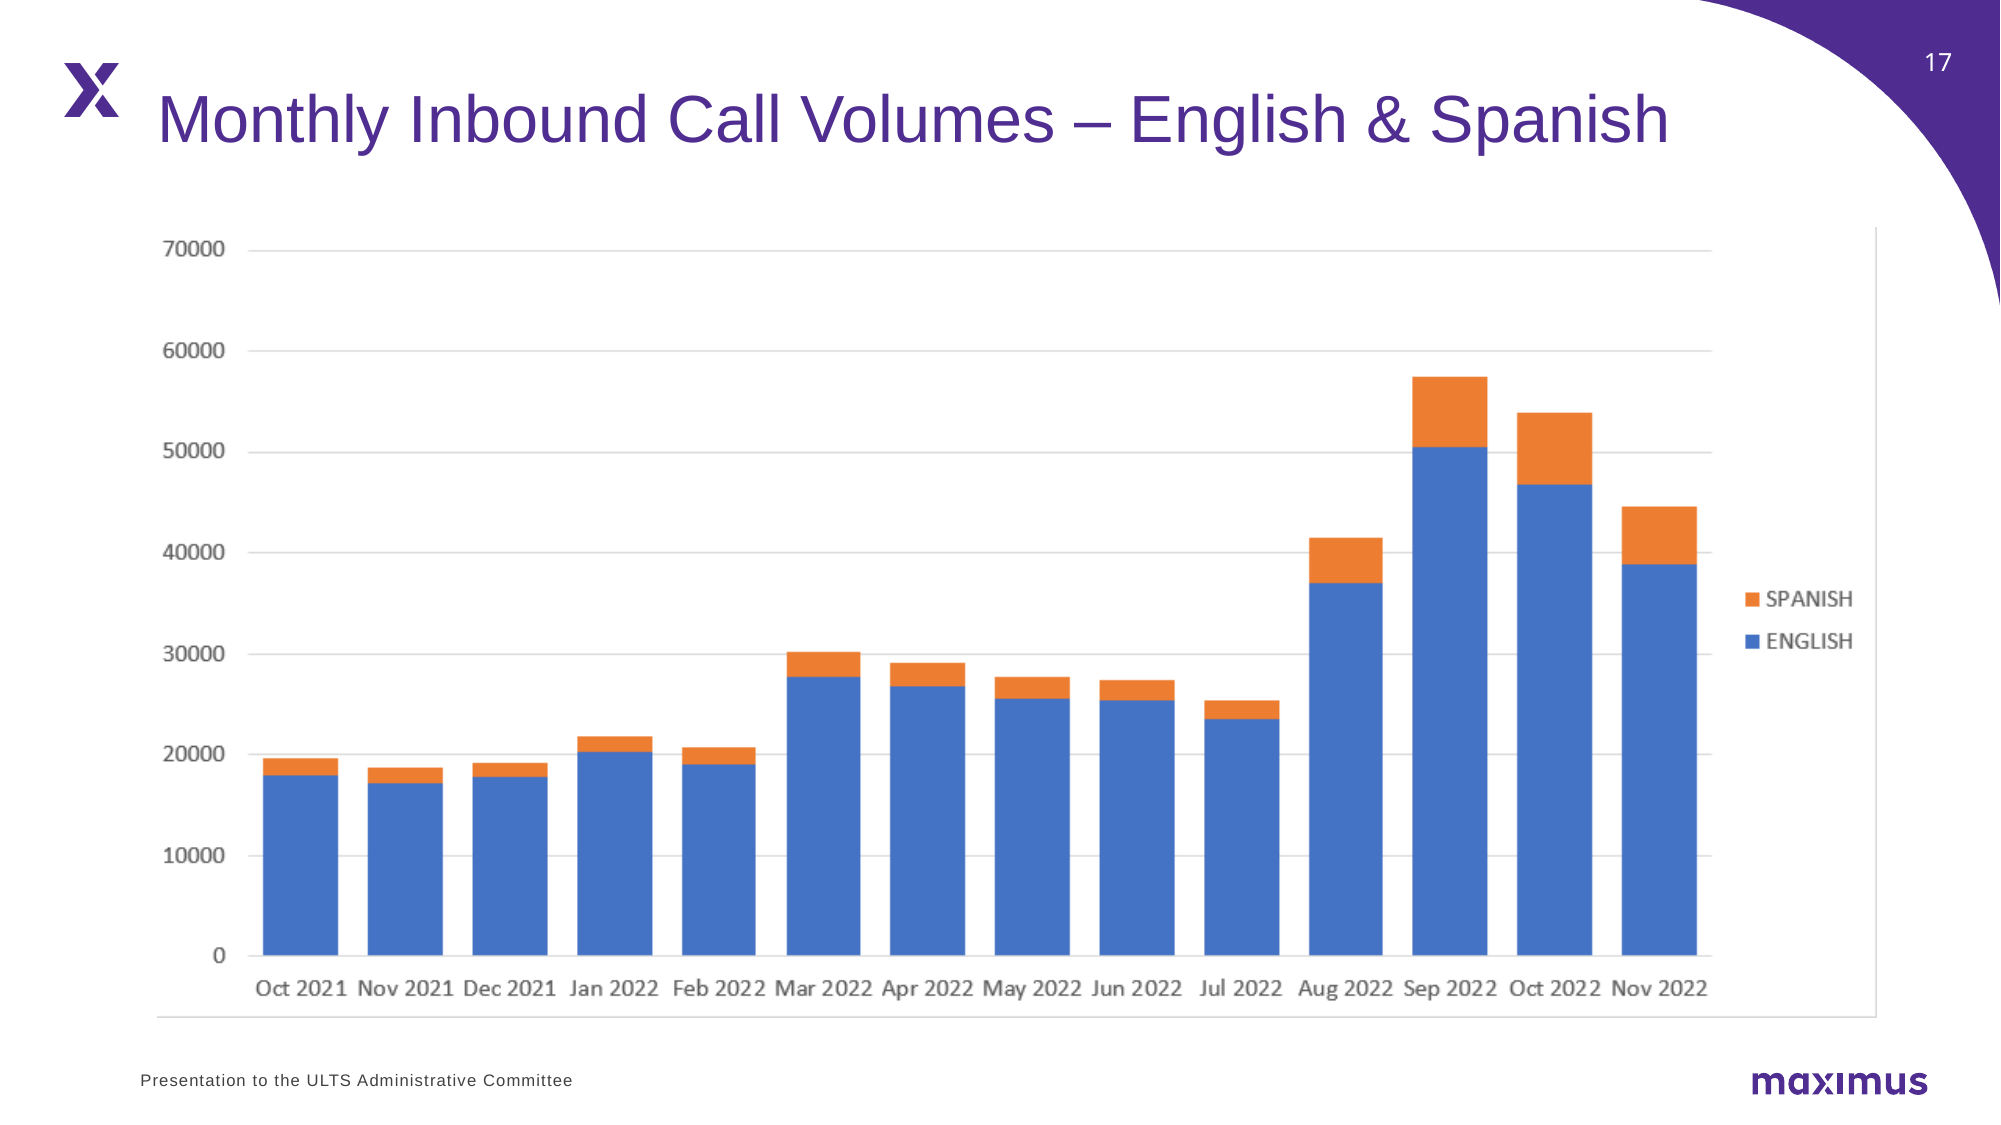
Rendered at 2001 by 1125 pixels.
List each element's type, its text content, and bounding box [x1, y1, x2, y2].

list Monthly Inbound Call Volumes – English & Spanish [157, 77, 1843, 175]
picture [64, 63, 119, 117]
picture [157, 0, 2000, 1018]
